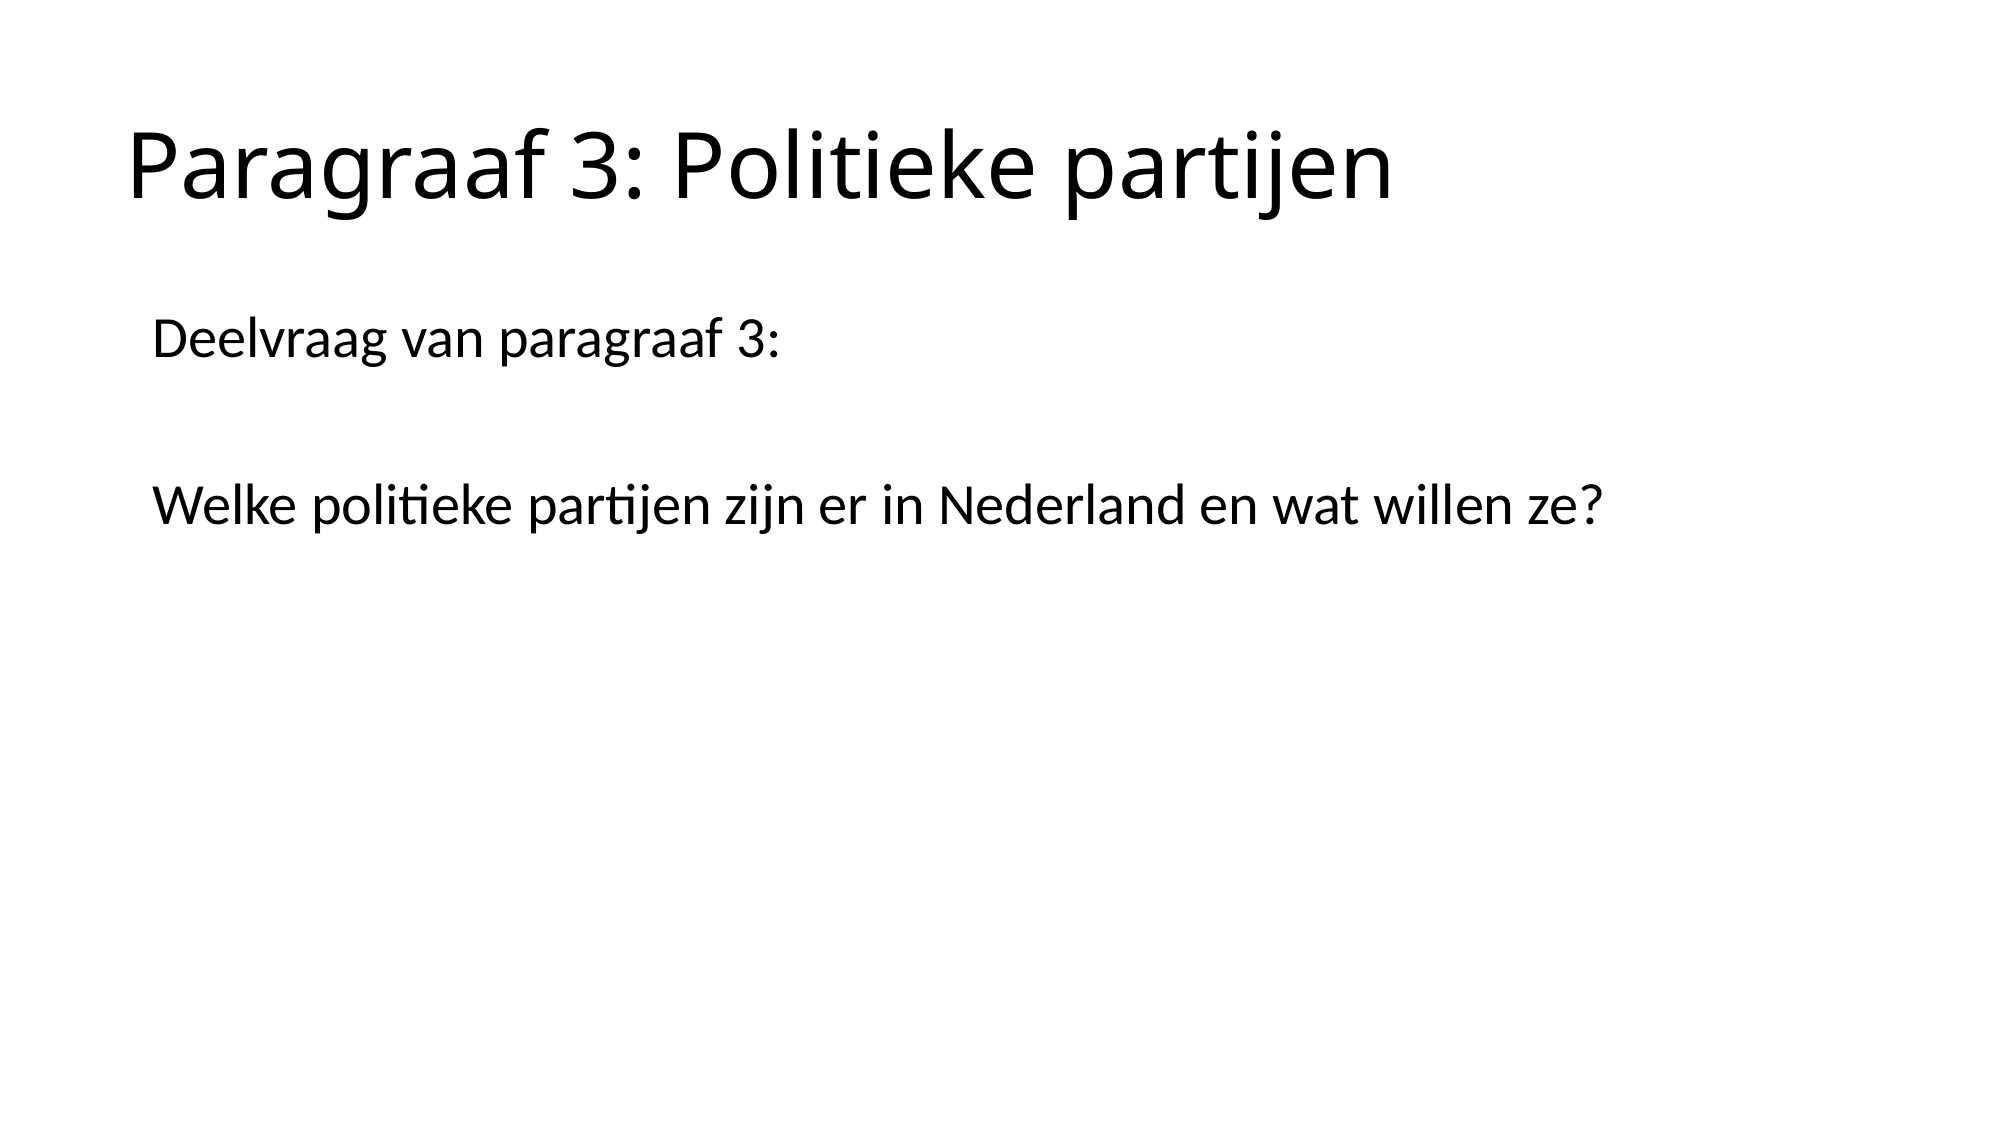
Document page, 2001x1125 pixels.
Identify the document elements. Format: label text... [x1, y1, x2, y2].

list Deelvraag van paragraaf 3: Welke politieke partijen zijn er in Nederland en wat willen ze? [137, 299, 1863, 1014]
title Paragraaf 3: Politieke partijen [110, 59, 1835, 278]
